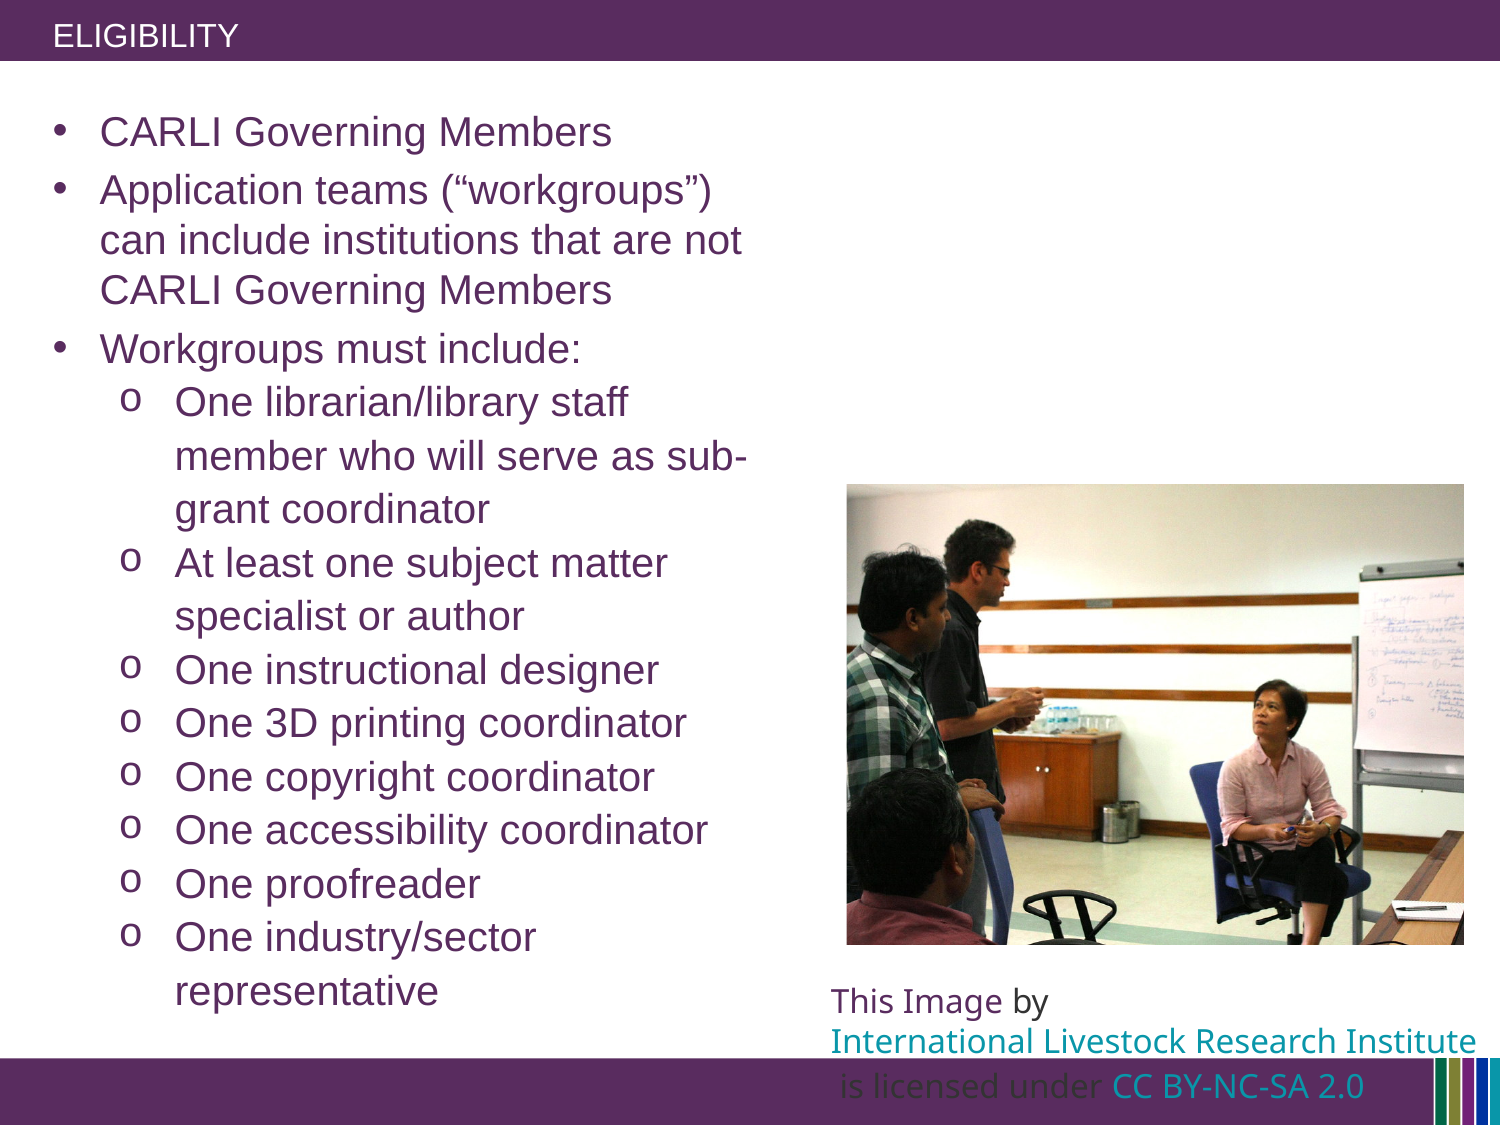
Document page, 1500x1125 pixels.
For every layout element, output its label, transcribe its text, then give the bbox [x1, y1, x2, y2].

text_box This Image by International Livestock Research Institute is licensed under CC BY-NC-SA 2.0 [816, 972, 1500, 1118]
picture [846, 484, 1465, 945]
list CARLI Governing Members Application teams (“workgroups”) can include institutions that are not CARLI Governing Members Workgroups must include: One librarian/library staff member who will serve as sub-grant coordinator At least one subject matter specialist or author One instructional designer One 3D printing coordinator One copyright coordinator One accessibility coordinator One proofreader One industry/sector representative [37, 97, 802, 1049]
title Eligibility [37, 0, 1388, 84]
